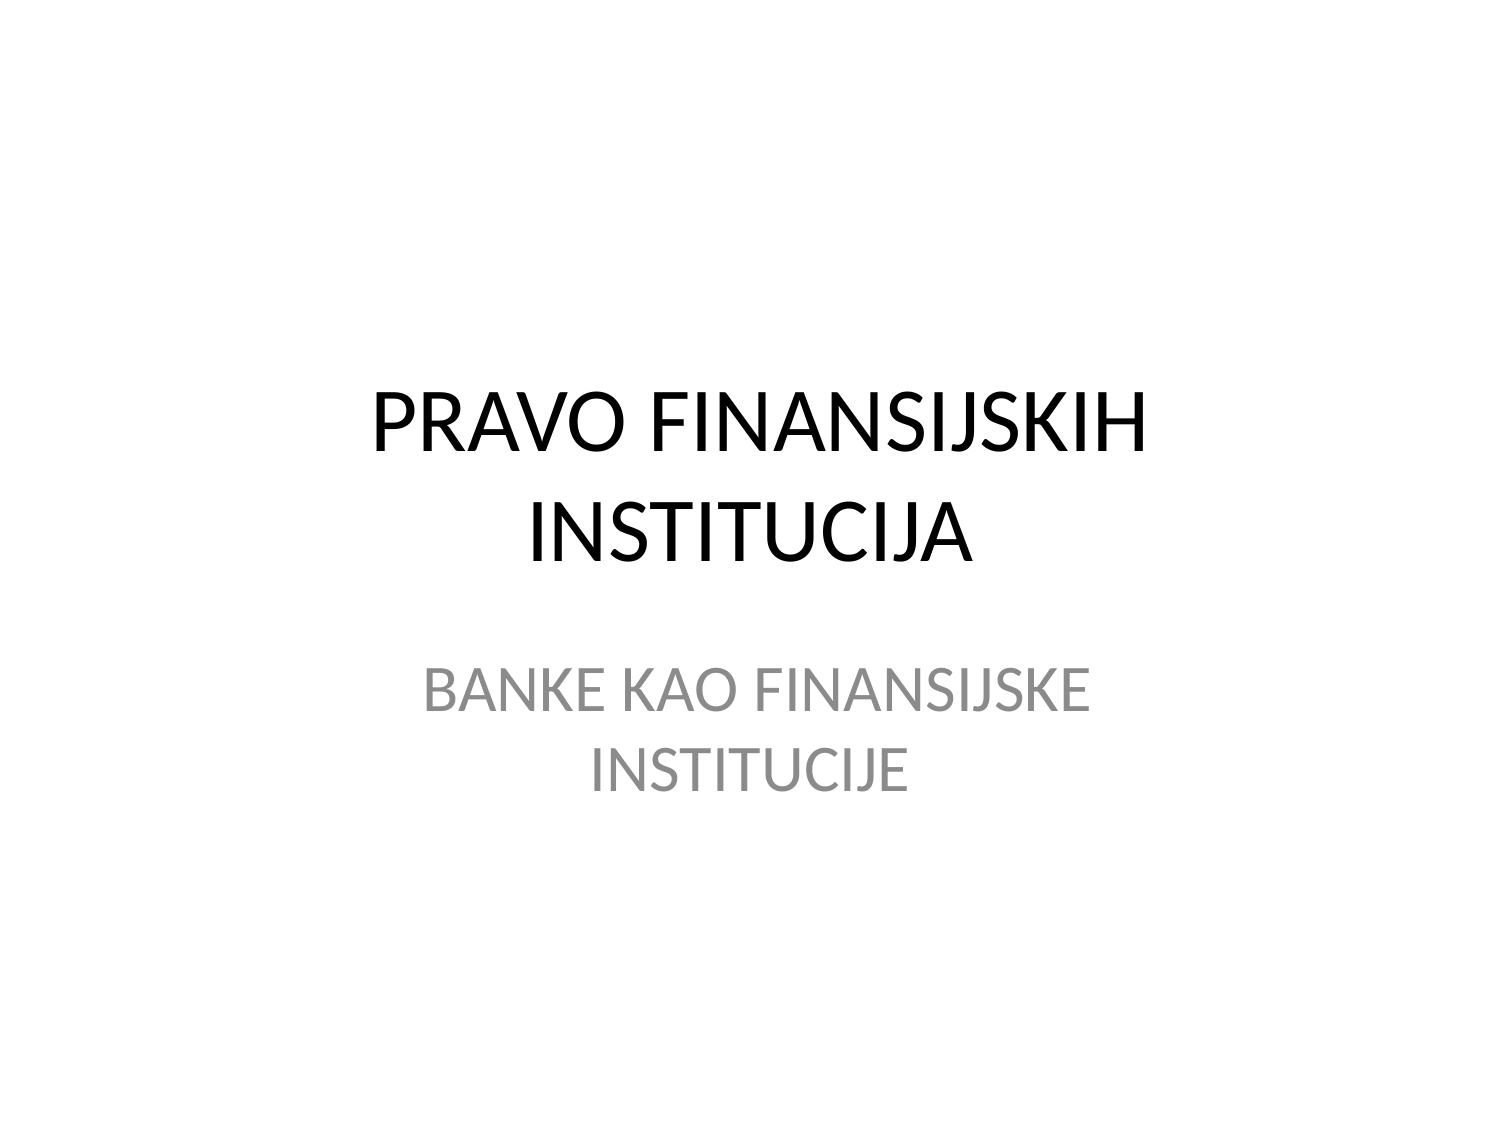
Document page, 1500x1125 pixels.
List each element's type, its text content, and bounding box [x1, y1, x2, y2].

subtitle BANKE KAO FINANSIJSKE INSTITUCIJE [225, 637, 1275, 925]
title PRAVO FINANSIJSKIH INSTITUCIJA [112, 349, 1388, 591]
